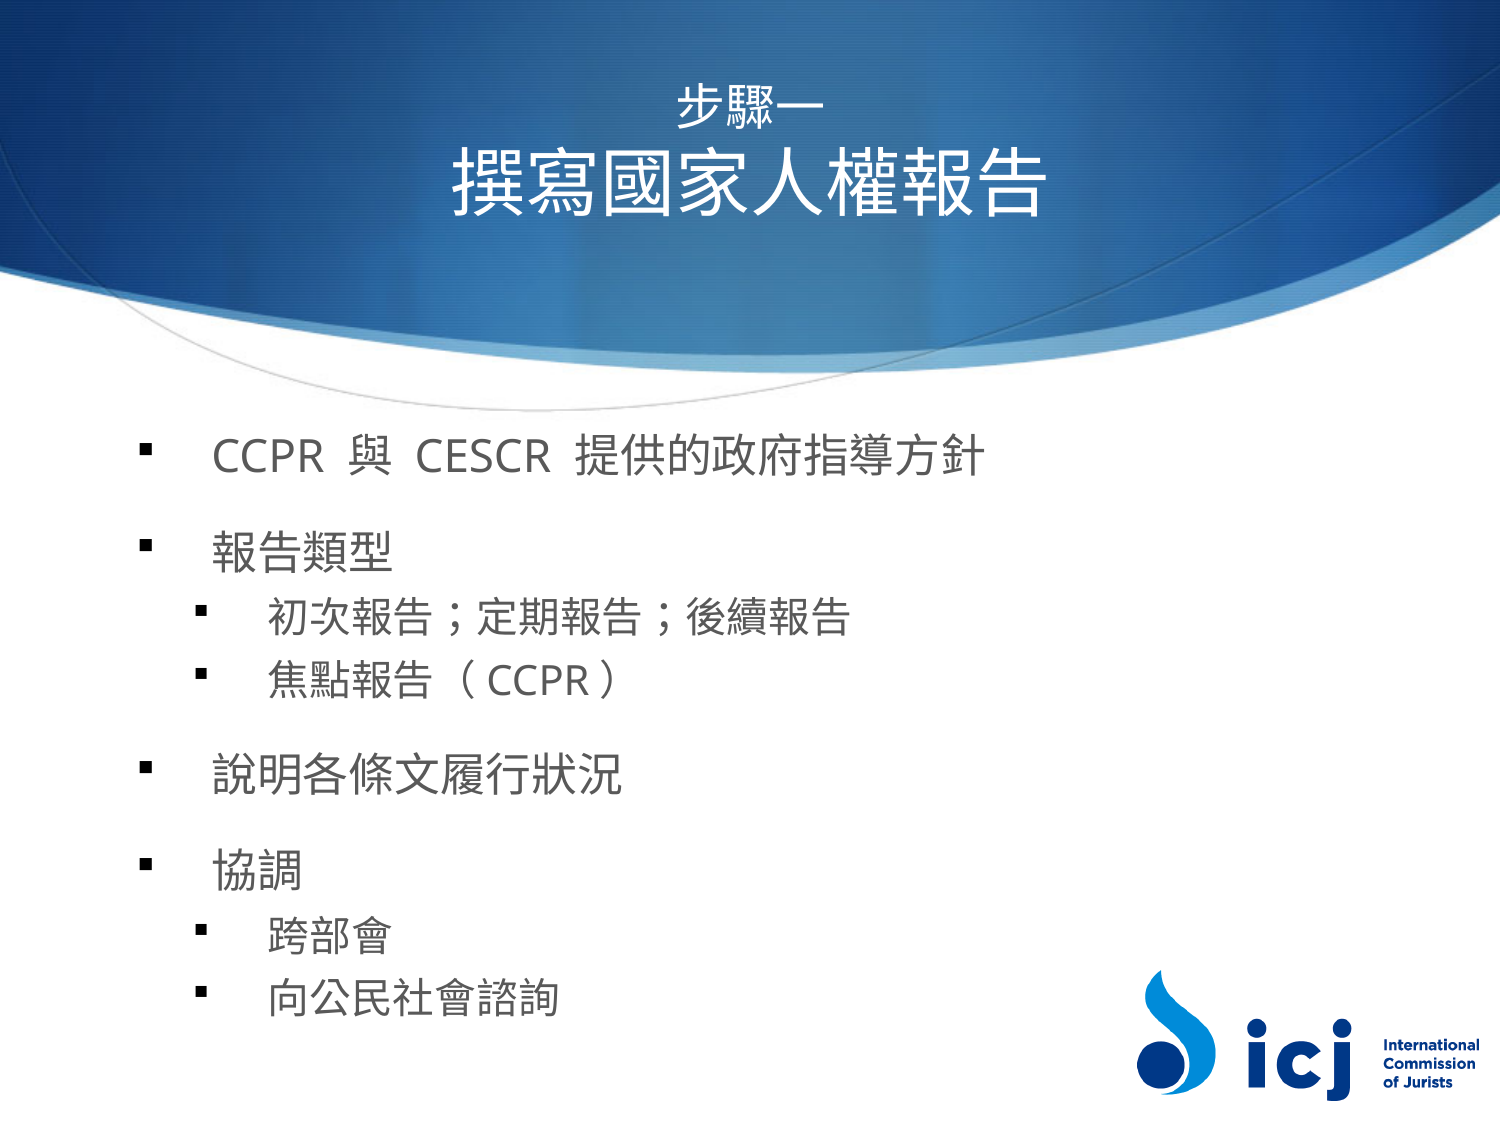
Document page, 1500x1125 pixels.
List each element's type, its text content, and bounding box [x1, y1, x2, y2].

title 步驟一 撰寫國家人權報告 [75, 56, 1425, 245]
list CCPR 與 CESCR 提供的政府指導方針 報告類型 初次報告；定期報告；後續報告 焦點報告（CCPR） 說明各條文履行狀況 協調 跨部會 向公民社會諮詢 [121, 419, 1379, 1034]
picture [0, 0, 1500, 1125]
